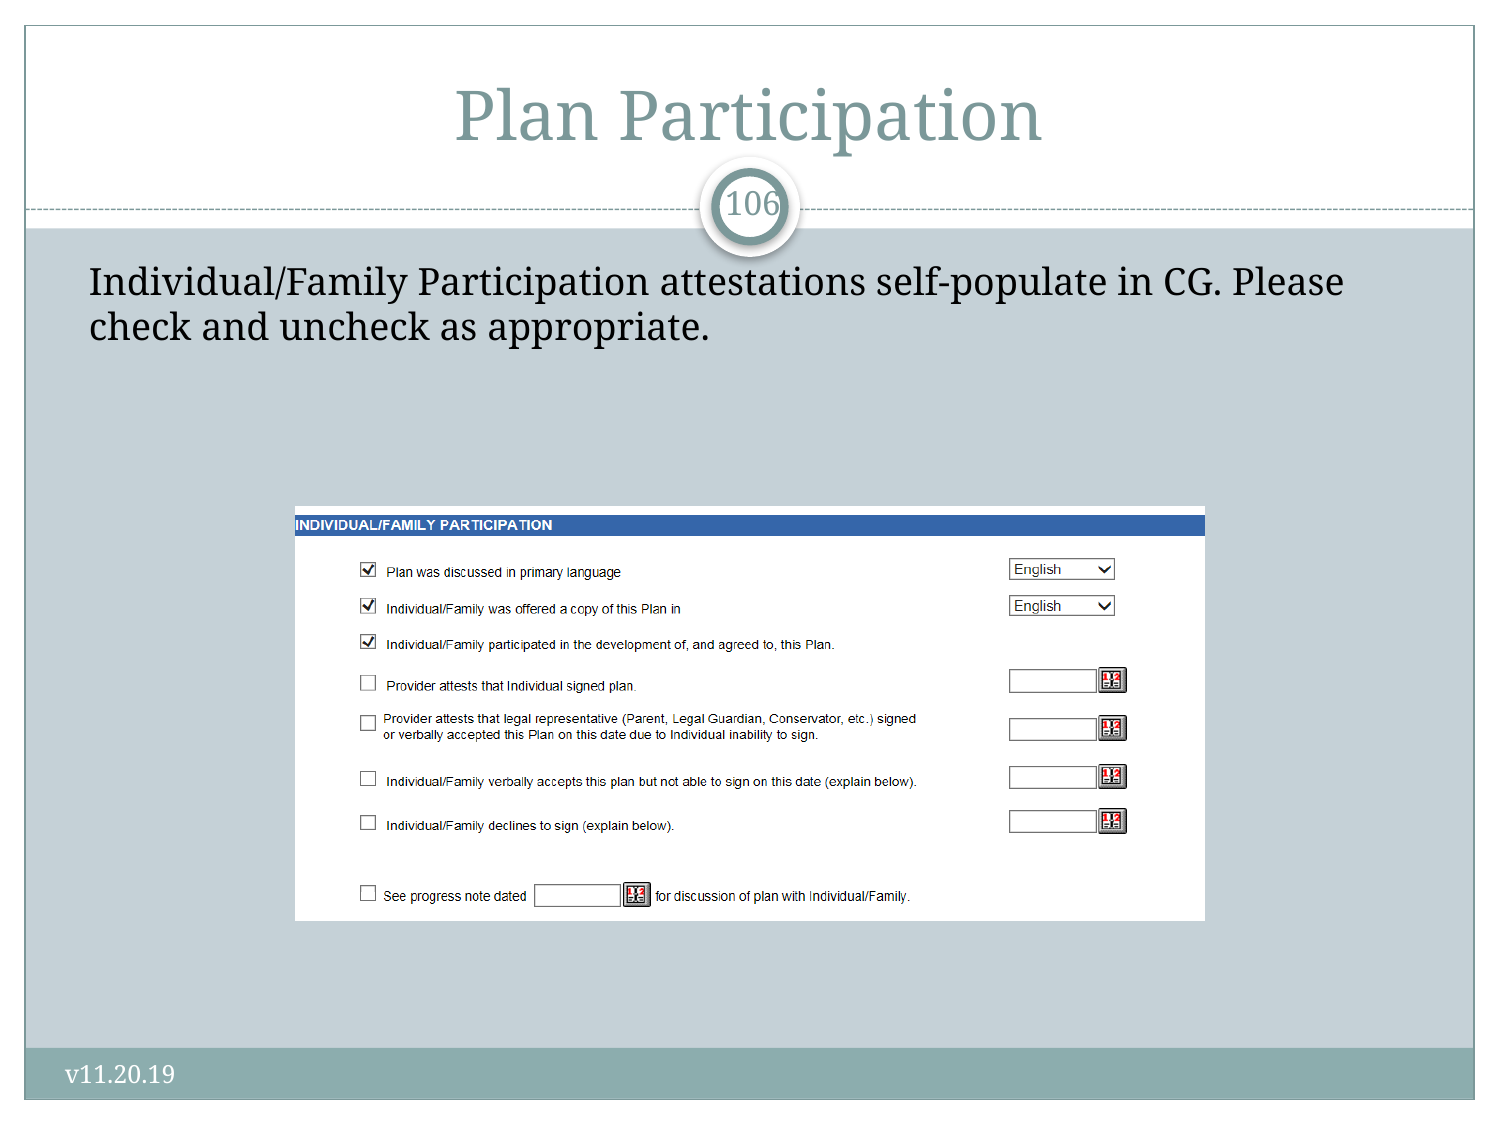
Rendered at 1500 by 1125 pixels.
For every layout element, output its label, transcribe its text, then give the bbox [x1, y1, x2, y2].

slide_number 106 [715, 168, 791, 241]
footer v11.20.19 [50, 1051, 638, 1112]
list Individual/Family Participation attestations self-populate in CG. Please check and uncheck as appropriate. [49, 250, 1445, 1001]
picture [295, 506, 1205, 921]
title Plan Participation [49, 37, 1450, 162]
